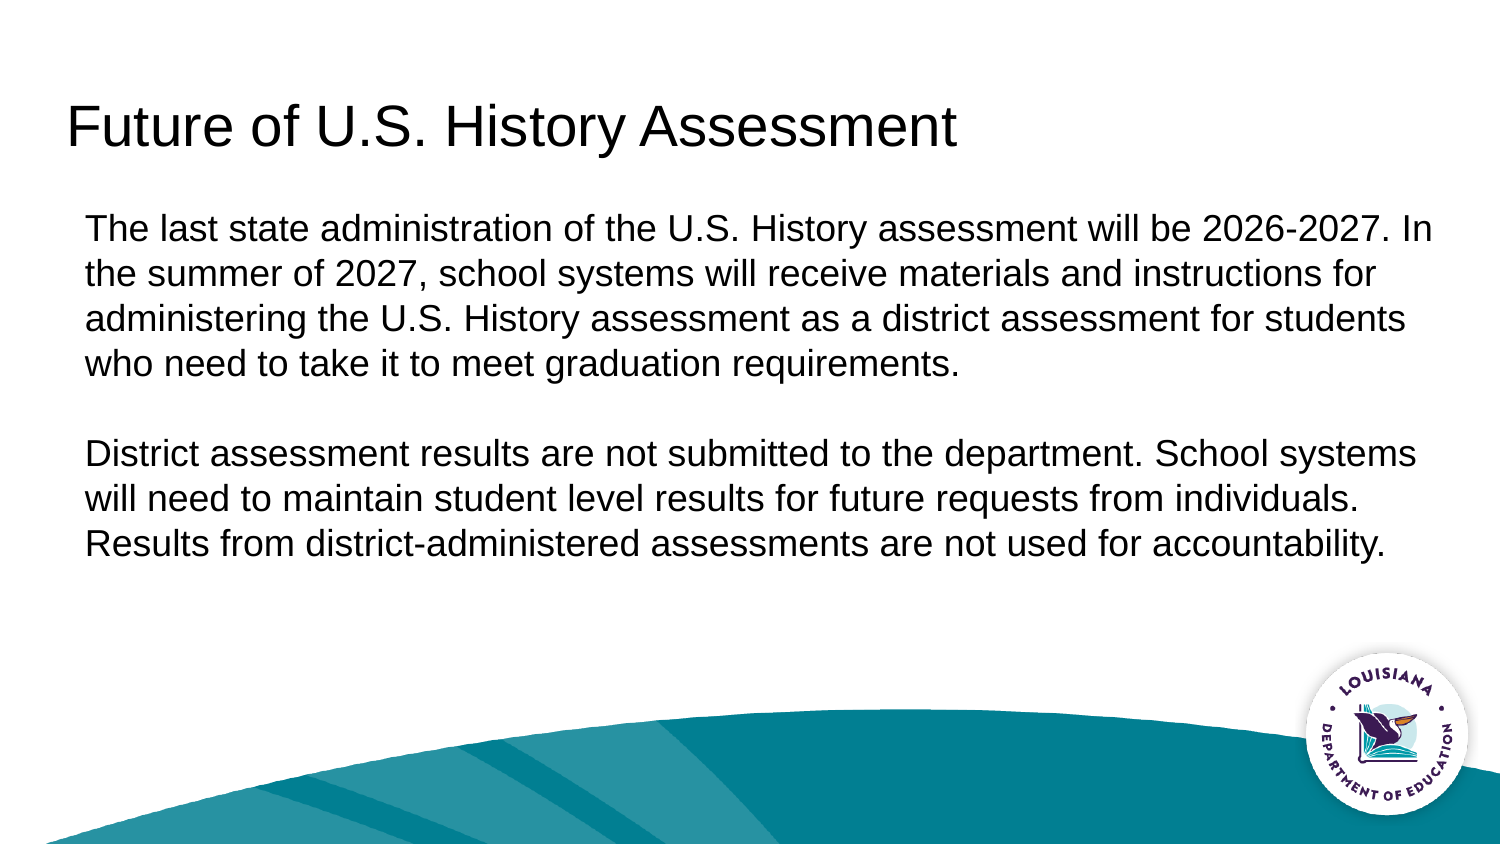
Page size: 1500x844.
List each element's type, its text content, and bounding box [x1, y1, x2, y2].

picture [0, 642, 1500, 844]
list The last state administration of the U.S. History assessment will be 2026-2027. In the summer of 2027, school systems will receive materials and instructions for administering the U.S. History assessment as a district assessment for students who need to take it to meet graduation requirements. District assessment results are not submitted to the department. School systems will need to maintain student level results for future requests from individuals. Results from district-administered assessments are not used for accountability. [51, 189, 1449, 712]
title Future of U.S. History Assessment [51, 72, 1449, 167]
